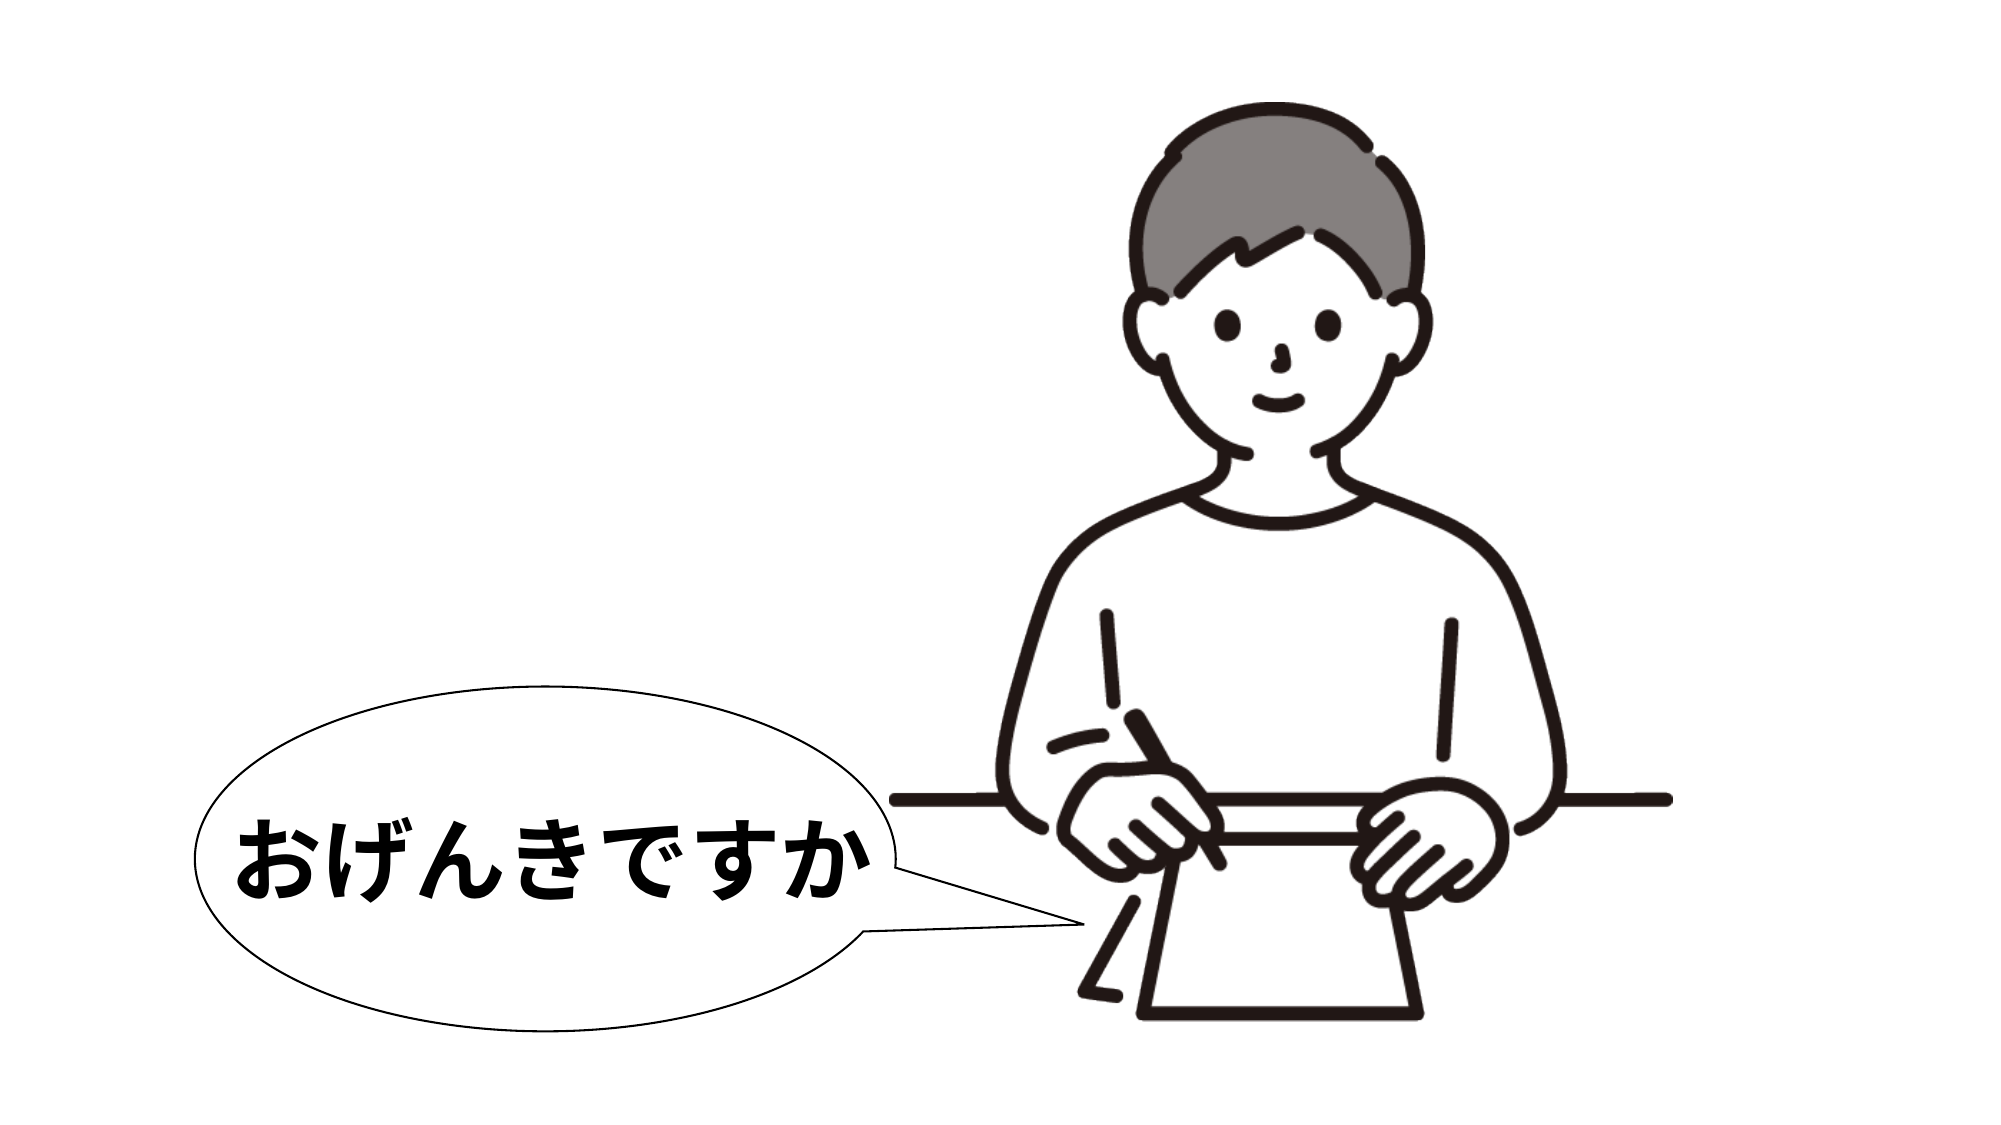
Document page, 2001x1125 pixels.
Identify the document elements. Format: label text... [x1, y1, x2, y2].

text_box おげんきですか [216, 795, 889, 921]
text_box [217, 921, 889, 1033]
picture [889, 102, 1673, 1023]
text_box [193, 798, 216, 920]
text_box [218, 685, 873, 795]
